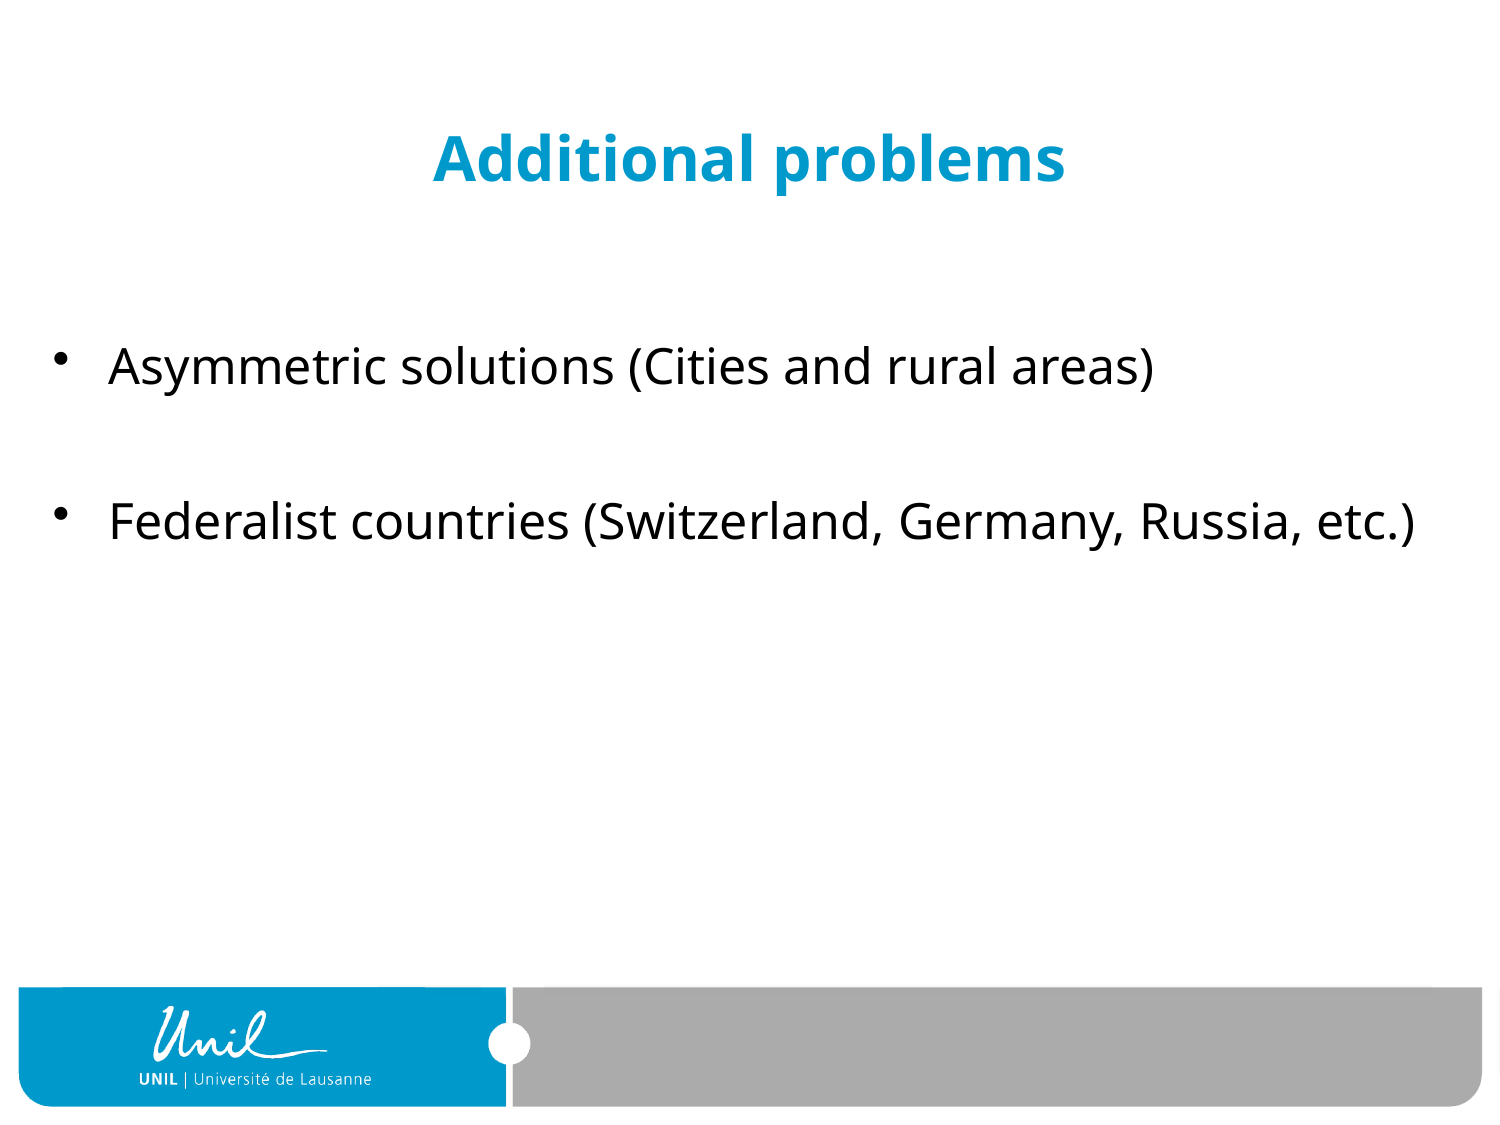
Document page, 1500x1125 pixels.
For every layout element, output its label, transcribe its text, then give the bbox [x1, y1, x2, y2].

list Asymmetric solutions (Cities and rural areas) Federalist countries (Switzerland, Germany, Russia, etc.) [37, 249, 1463, 963]
picture [0, 985, 1500, 1125]
title Additional problems [37, 75, 1463, 238]
